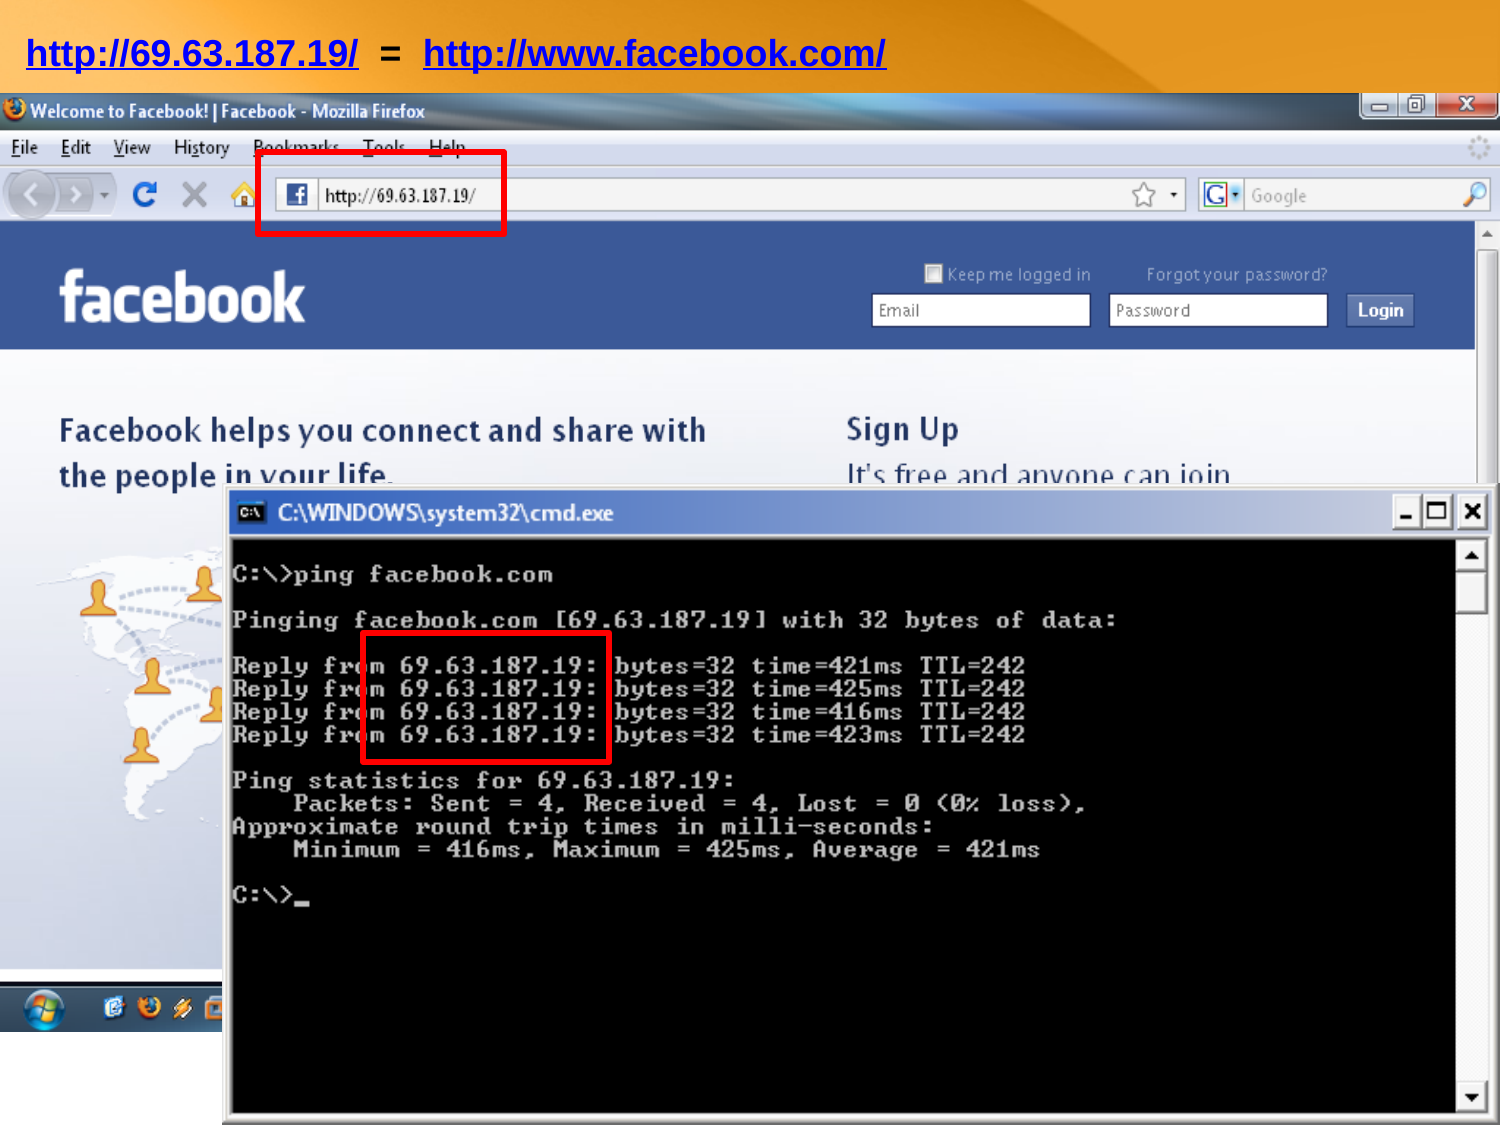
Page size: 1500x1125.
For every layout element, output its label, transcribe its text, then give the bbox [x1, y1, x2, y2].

text_box http://69.63.187.19/ = http://www.facebook.com/ [10, 21, 913, 82]
picture [0, 0, 1500, 1125]
